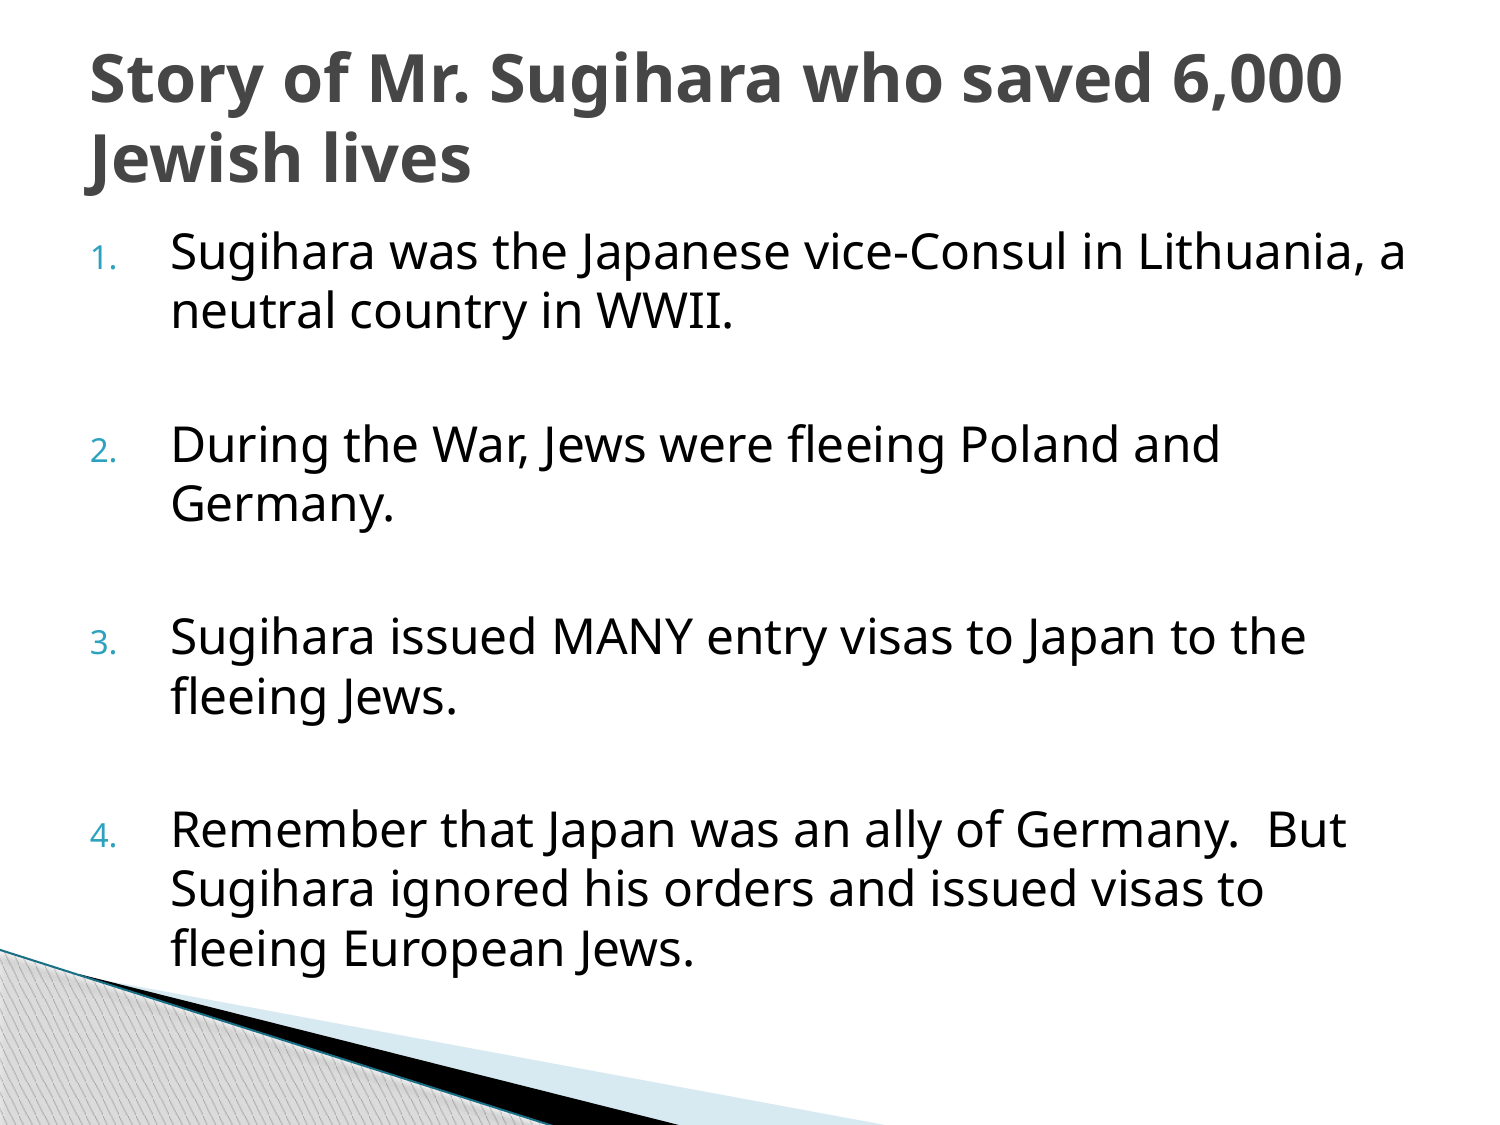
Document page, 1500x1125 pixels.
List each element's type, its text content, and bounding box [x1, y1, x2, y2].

list Sugihara was the Japanese vice-Consul in Lithuania, a neutral country in WWII. During the War, Jews were fleeing Poland and Germany. Sugihara issued MANY entry visas to Japan to the fleeing Jews. Remember that Japan was an ally of Germany. But Sugihara ignored his orders and issued visas to fleeing European Jews. [75, 212, 1425, 986]
title Story of Mr. Sugihara who saved 6,000 Jewish lives [75, 45, 1425, 188]
